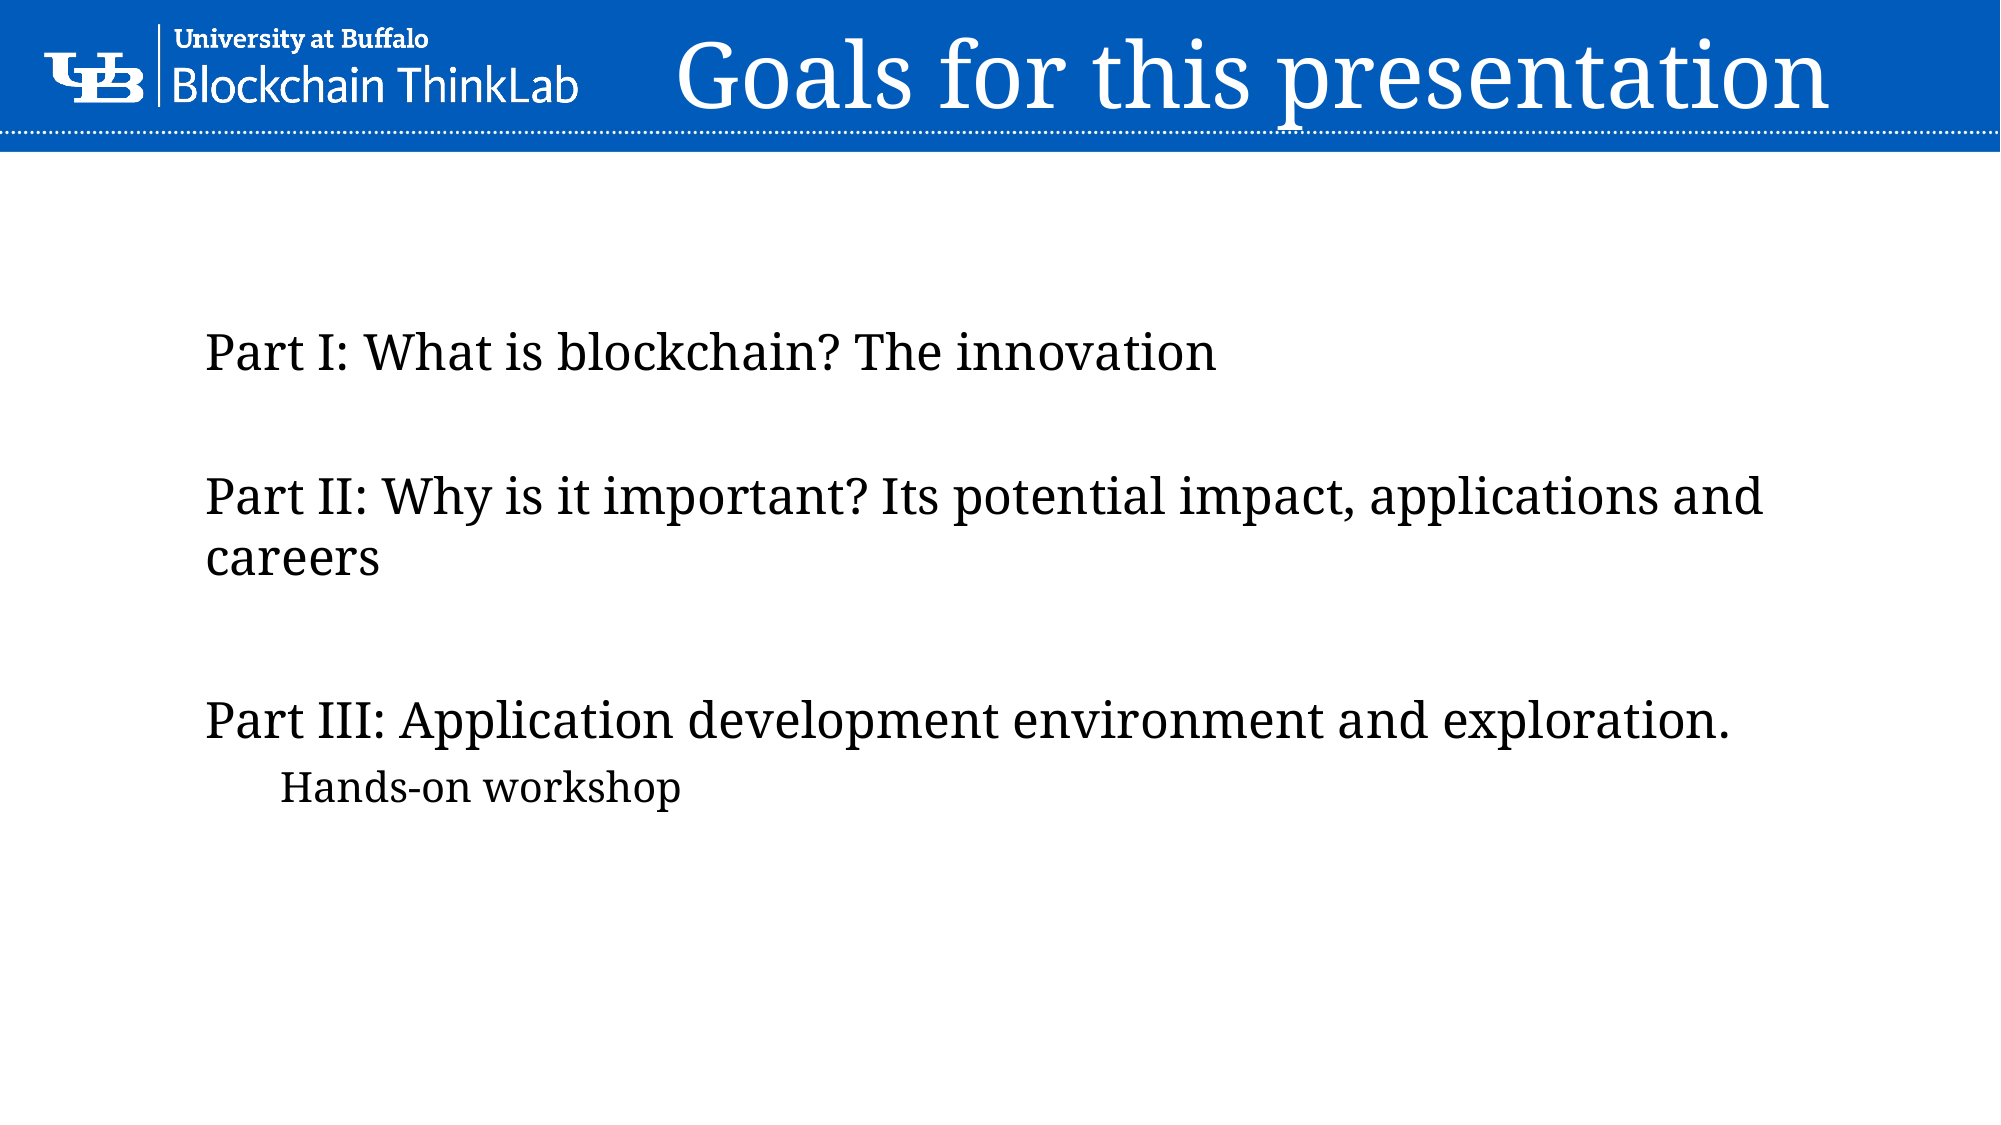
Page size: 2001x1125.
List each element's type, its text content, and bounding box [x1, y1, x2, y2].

list Part I: What is blockchain? The innovation Part II: Why is it important? Its potential impact, applications and careers Part III: Application development environment and exploration. Hands-on workshop [115, 253, 1781, 988]
title Goals for this presentation [659, 19, 2000, 138]
picture [0, 0, 2000, 1125]
